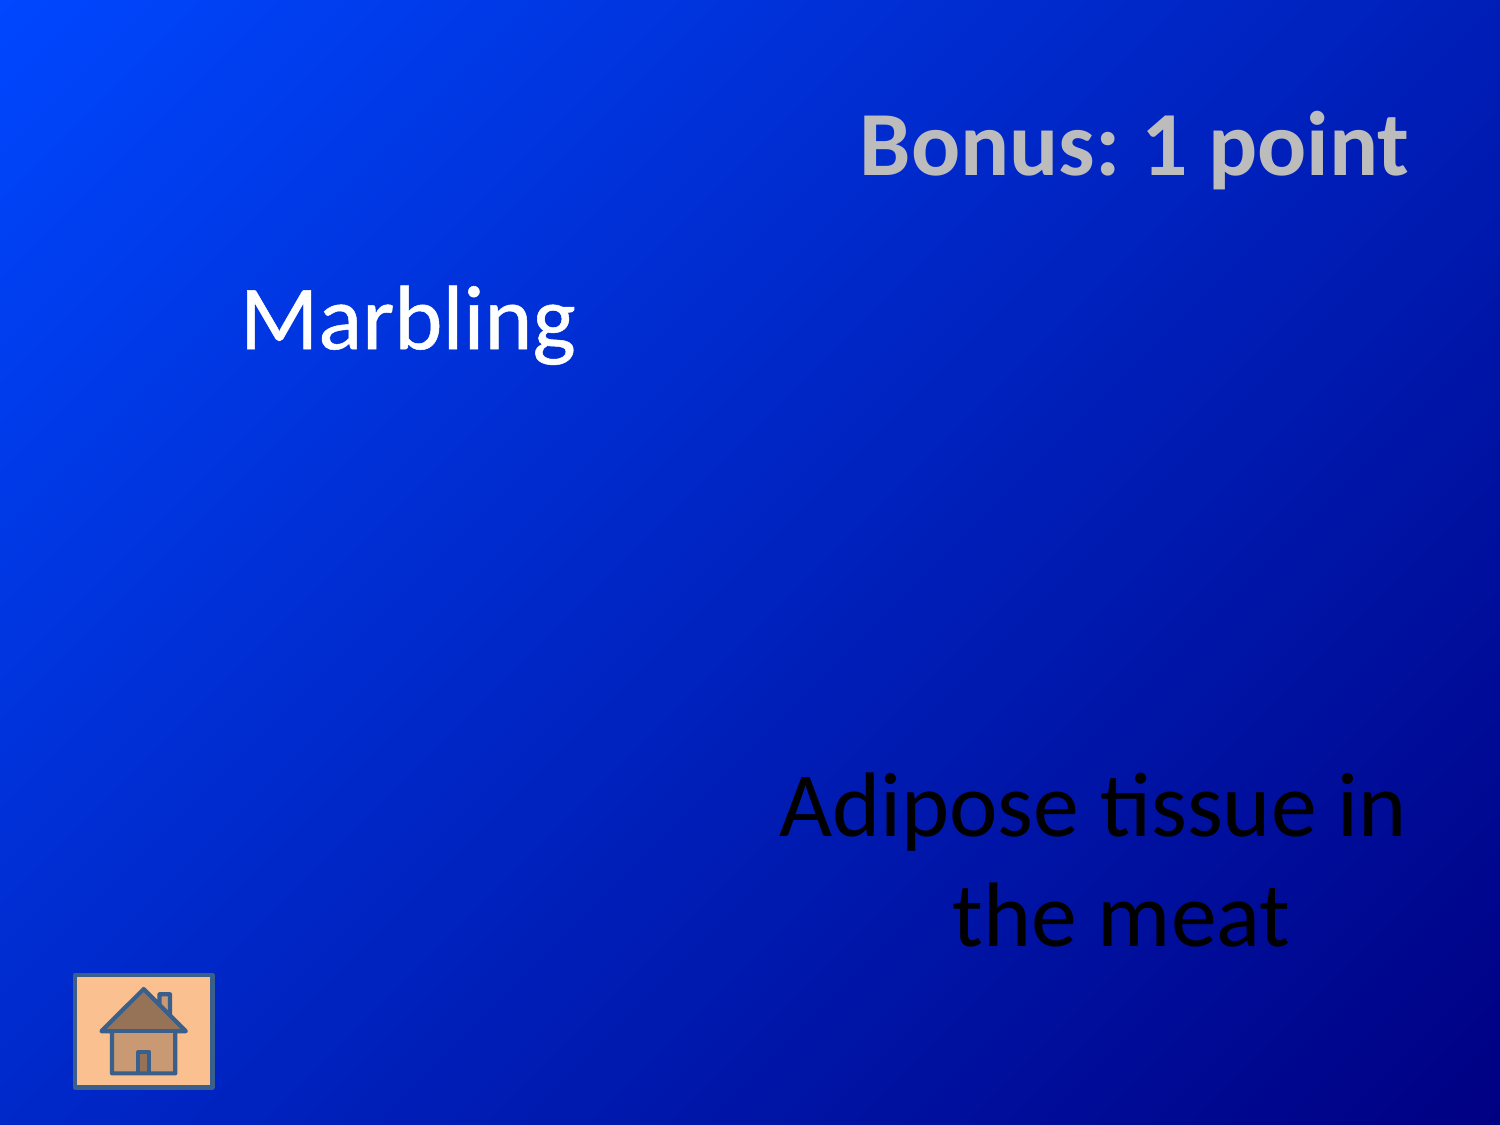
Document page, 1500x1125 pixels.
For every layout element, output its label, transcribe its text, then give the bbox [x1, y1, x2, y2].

list Adipose tissue in the meat [762, 737, 1425, 1005]
text_box [73, 973, 215, 1090]
title Bonus: 1 point [75, 45, 1425, 233]
list Marbling [225, 249, 888, 993]
